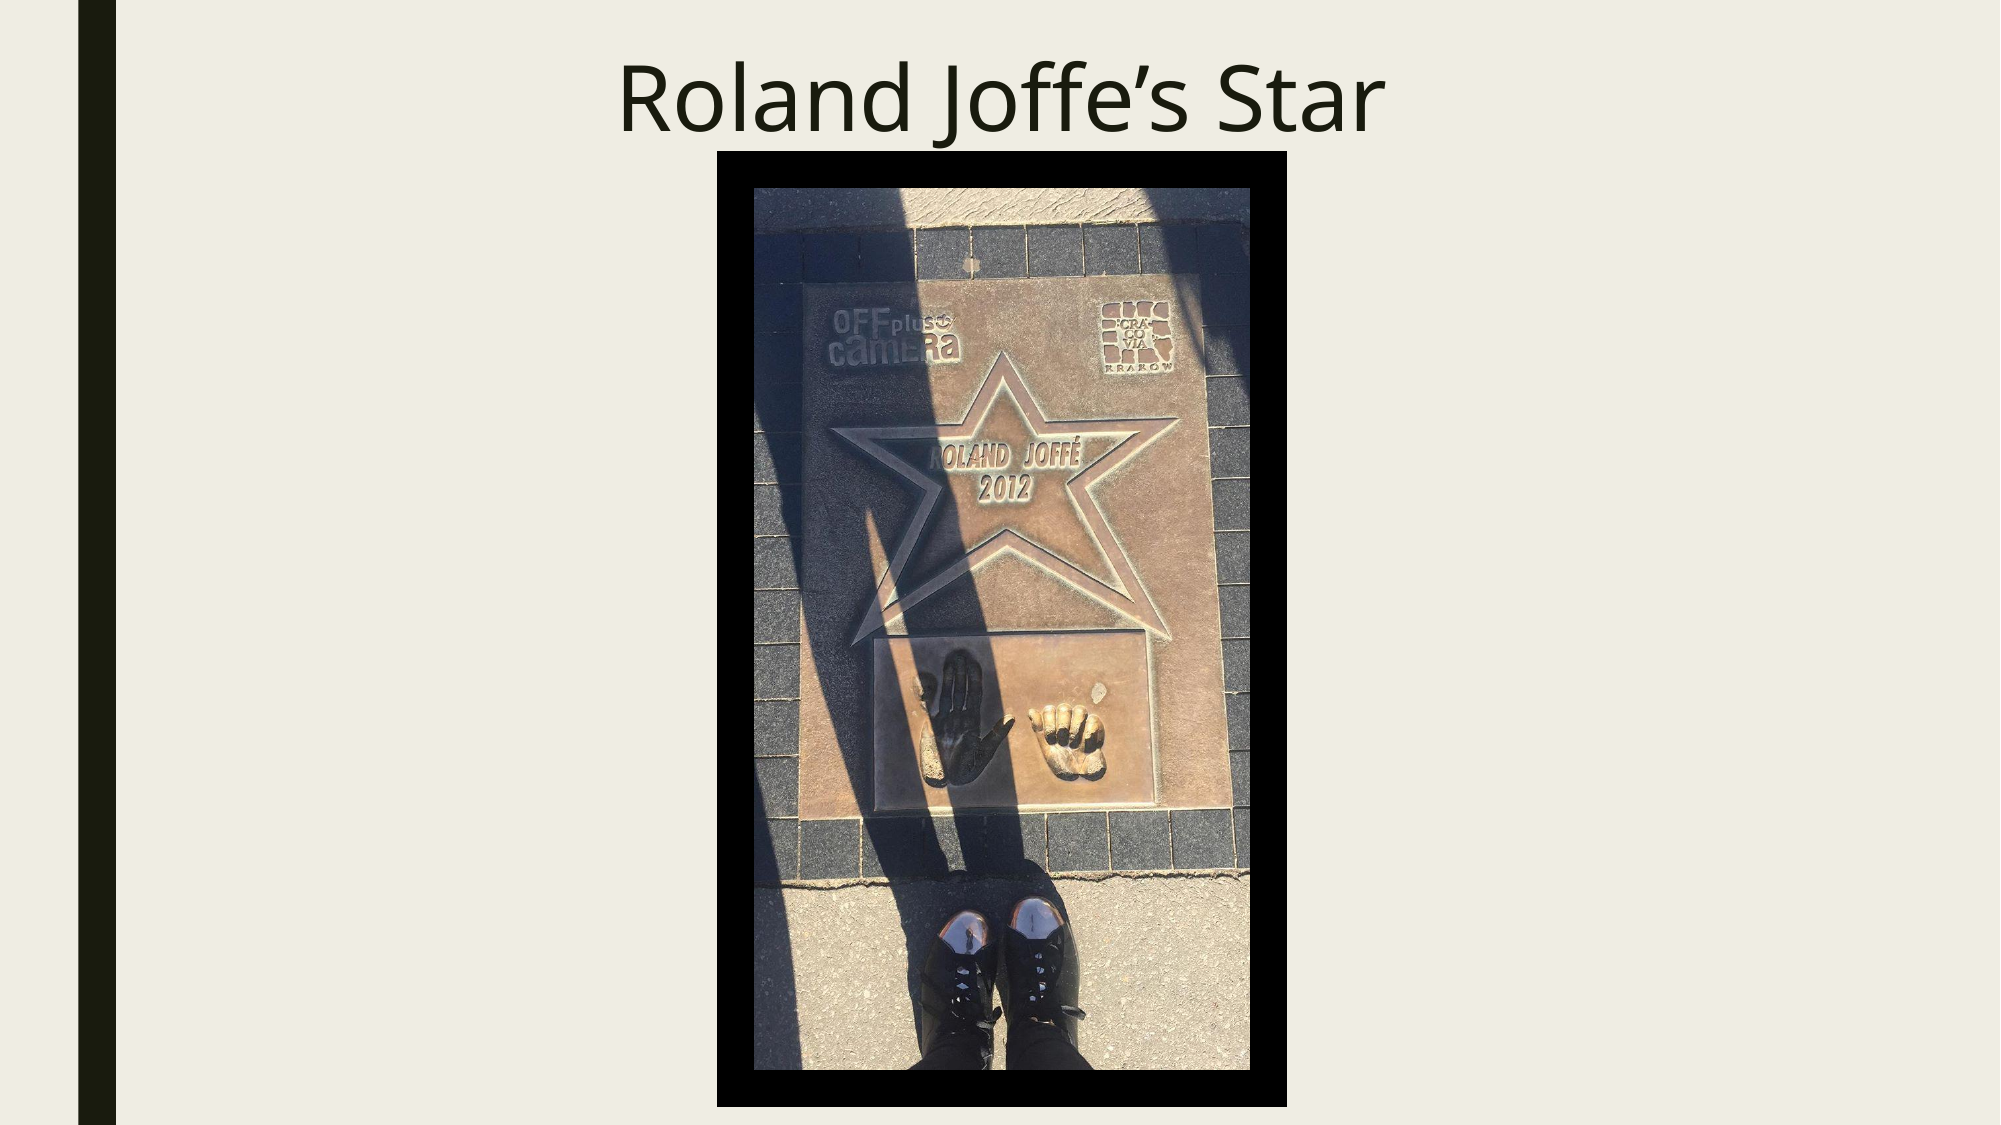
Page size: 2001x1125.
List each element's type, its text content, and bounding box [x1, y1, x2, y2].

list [754, 188, 1250, 1070]
title Roland Joffe’s Star [368, 46, 1637, 241]
